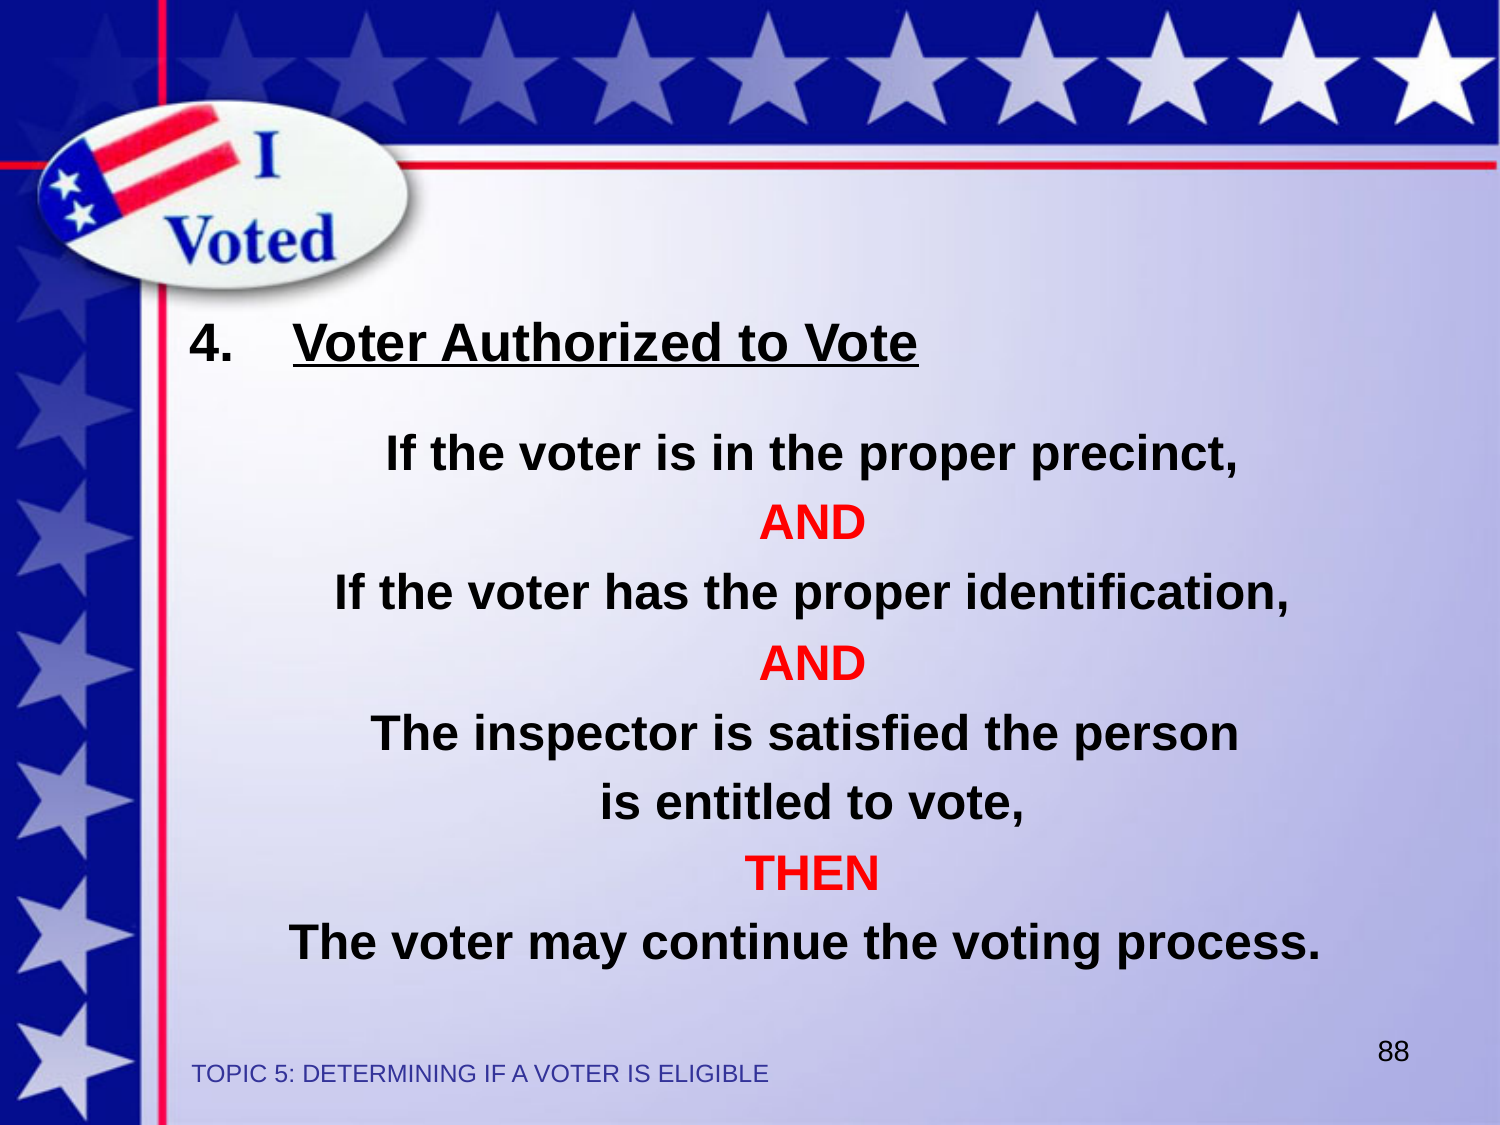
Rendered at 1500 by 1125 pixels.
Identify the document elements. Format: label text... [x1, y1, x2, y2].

picture [0, 0, 1500, 1125]
text_box TOPIC 5: DETERMINING IF A VOTER IS ELIGIBLE [176, 1050, 786, 1095]
slide_number 88 [1074, 1024, 1426, 1103]
list If the voter is in the proper precinct, AND If the voter has the proper identification, AND The inspector is satisfied the person is entitled to vote, THEN The voter may continue the voting process. [174, 412, 1451, 1063]
text_box 4. Voter Authorized to Vote [174, 299, 1438, 380]
